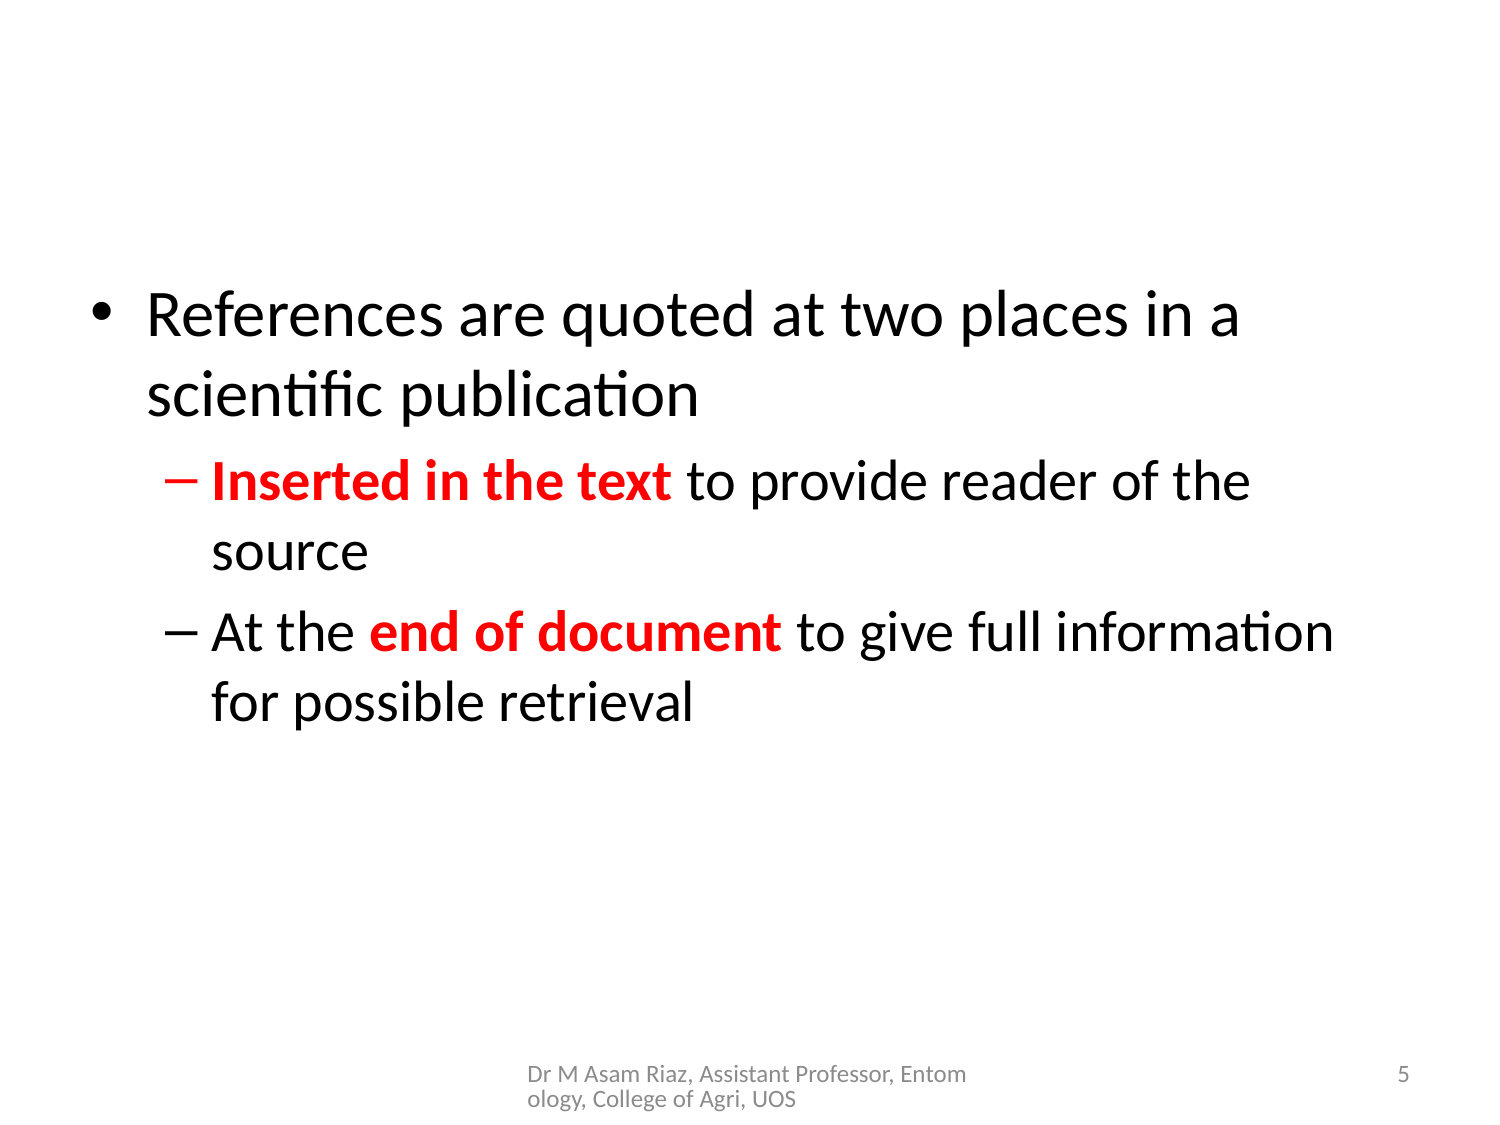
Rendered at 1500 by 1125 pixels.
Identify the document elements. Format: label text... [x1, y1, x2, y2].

list References are quoted at two places in a scientific publication Inserted in the text to provide reader of the source At the end of document to give full information for possible retrieval [75, 262, 1425, 1005]
slide_number 5 [1074, 1042, 1425, 1103]
footer Dr M Asam Riaz, Assistant Professor, Entomology, College of Agri, UOS [512, 1042, 988, 1103]
